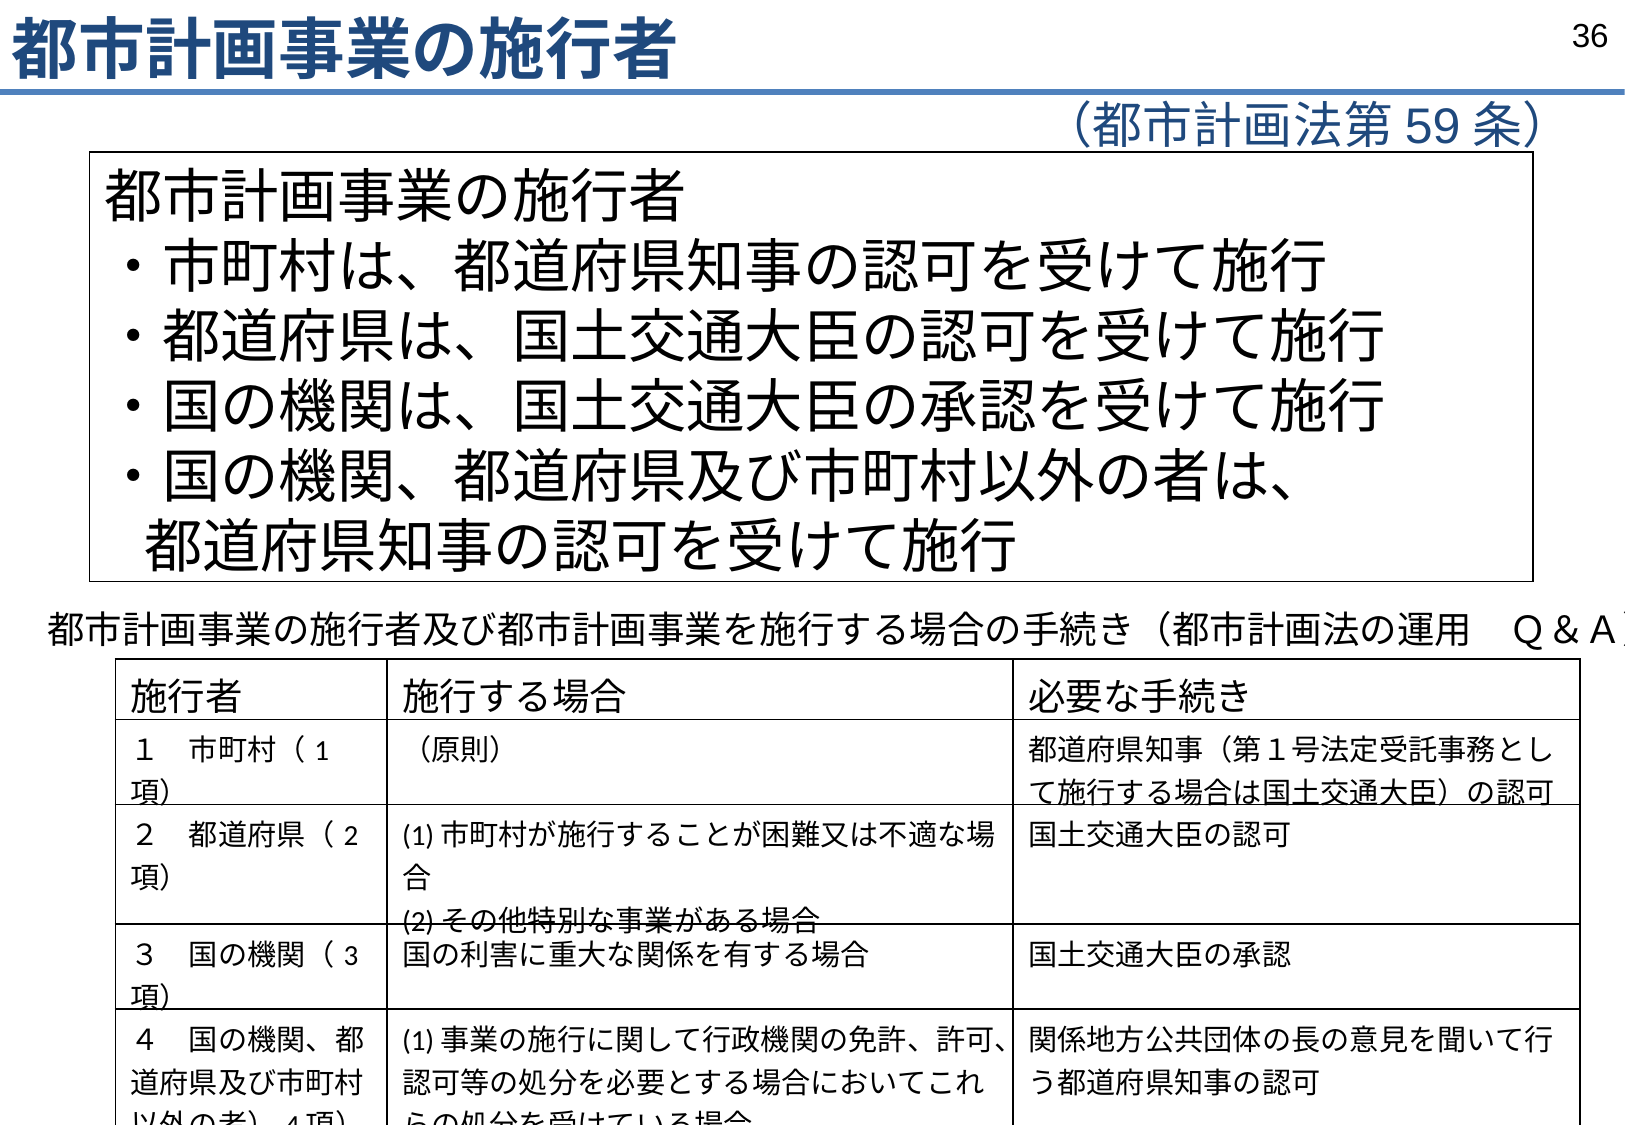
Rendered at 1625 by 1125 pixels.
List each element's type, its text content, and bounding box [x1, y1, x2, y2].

table_cell 国土交通大臣の承認 [1014, 925, 1579, 1008]
table_cell （原則） [388, 720, 1012, 804]
text_box 都市計画事業の施行者 [0, 0, 1623, 89]
text_box 都市計画事業の施行者及び都市計画事業を施行する場合の手続き（都市計画法の運用 Ｑ＆Ａ） [32, 598, 1625, 659]
table_header 必要な手続き [1014, 660, 1579, 719]
text_box （都市計画法第59条） [1028, 103, 1588, 161]
table_cell 国の利害に重大な関係を有する場合 [388, 925, 1012, 1008]
table_cell １ 市町村（1項） [116, 720, 386, 804]
text_box 都市計画事業の施行者 ・市町村は、都道府県知事の認可を受けて施行 ・都道府県は、国土交通大臣の認可を受けて施行 ・国の機関は、国土交通大臣の承認を受けて施行 ・国の機関、都道府県及び市町村以外の者は、 都道府県知事の認可を受けて施行 [89, 151, 1534, 582]
table_cell (1)事業の施行に関して行政機関の免許、許可、認可等の処分を必要とする場合においてこれらの処分を受けている場合 (2)その他特別の事業がある場合 [388, 1010, 1012, 1125]
table_header 施行する場合 [388, 660, 1012, 719]
table_cell (1)市町村が施行することが困難又は不適な場合 (2)その他特別な事業がある場合 [388, 805, 1012, 923]
table_header 施行者 [116, 660, 386, 719]
table_cell ３ 国の機関（3項） [116, 925, 386, 1008]
table_cell ４ 国の機関、都道府県及び市町村以外の者）4項） [116, 1010, 386, 1125]
table_cell 関係地方公共団体の長の意見を聞いて行う都道府県知事の認可 [1014, 1010, 1579, 1125]
table_cell ２ 都道府県（2項） [116, 805, 386, 923]
table_cell 国土交通大臣の認可 [1014, 805, 1579, 923]
table_cell 都道府県知事（第１号法定受託事務として施行する場合は国土交通大臣）の認可 [1014, 720, 1579, 804]
